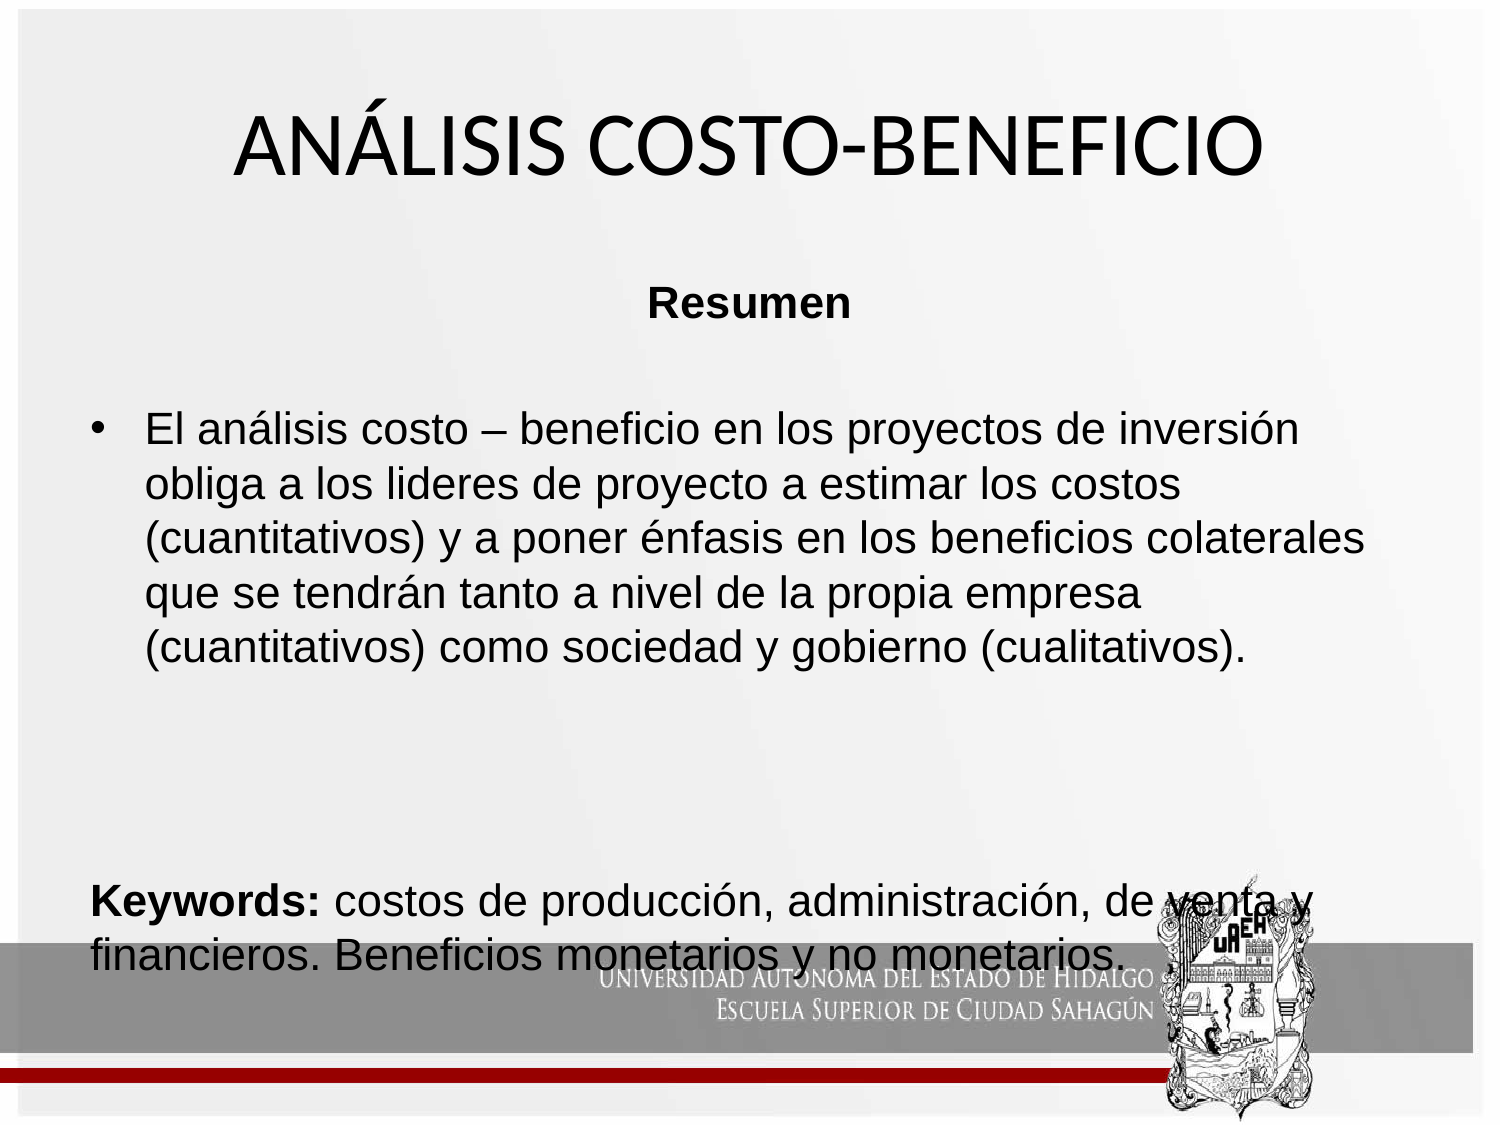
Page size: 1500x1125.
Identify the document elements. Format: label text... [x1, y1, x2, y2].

list Resumen El análisis costo – beneficio en los proyectos de inversión obliga a los lideres de proyecto a estimar los costos (cuantitativos) y a poner énfasis en los beneficios colaterales que se tendrán tanto a nivel de la propia empresa (cuantitativos) como sociedad y gobierno (cualitativos). Keywords: costos de producción, administración, de venta y financieros. Beneficios monetarios y no monetarios. [75, 265, 1425, 1008]
title ANÁLISIS COSTO-BENEFICIO [75, 45, 1425, 233]
picture [0, 0, 1500, 1125]
